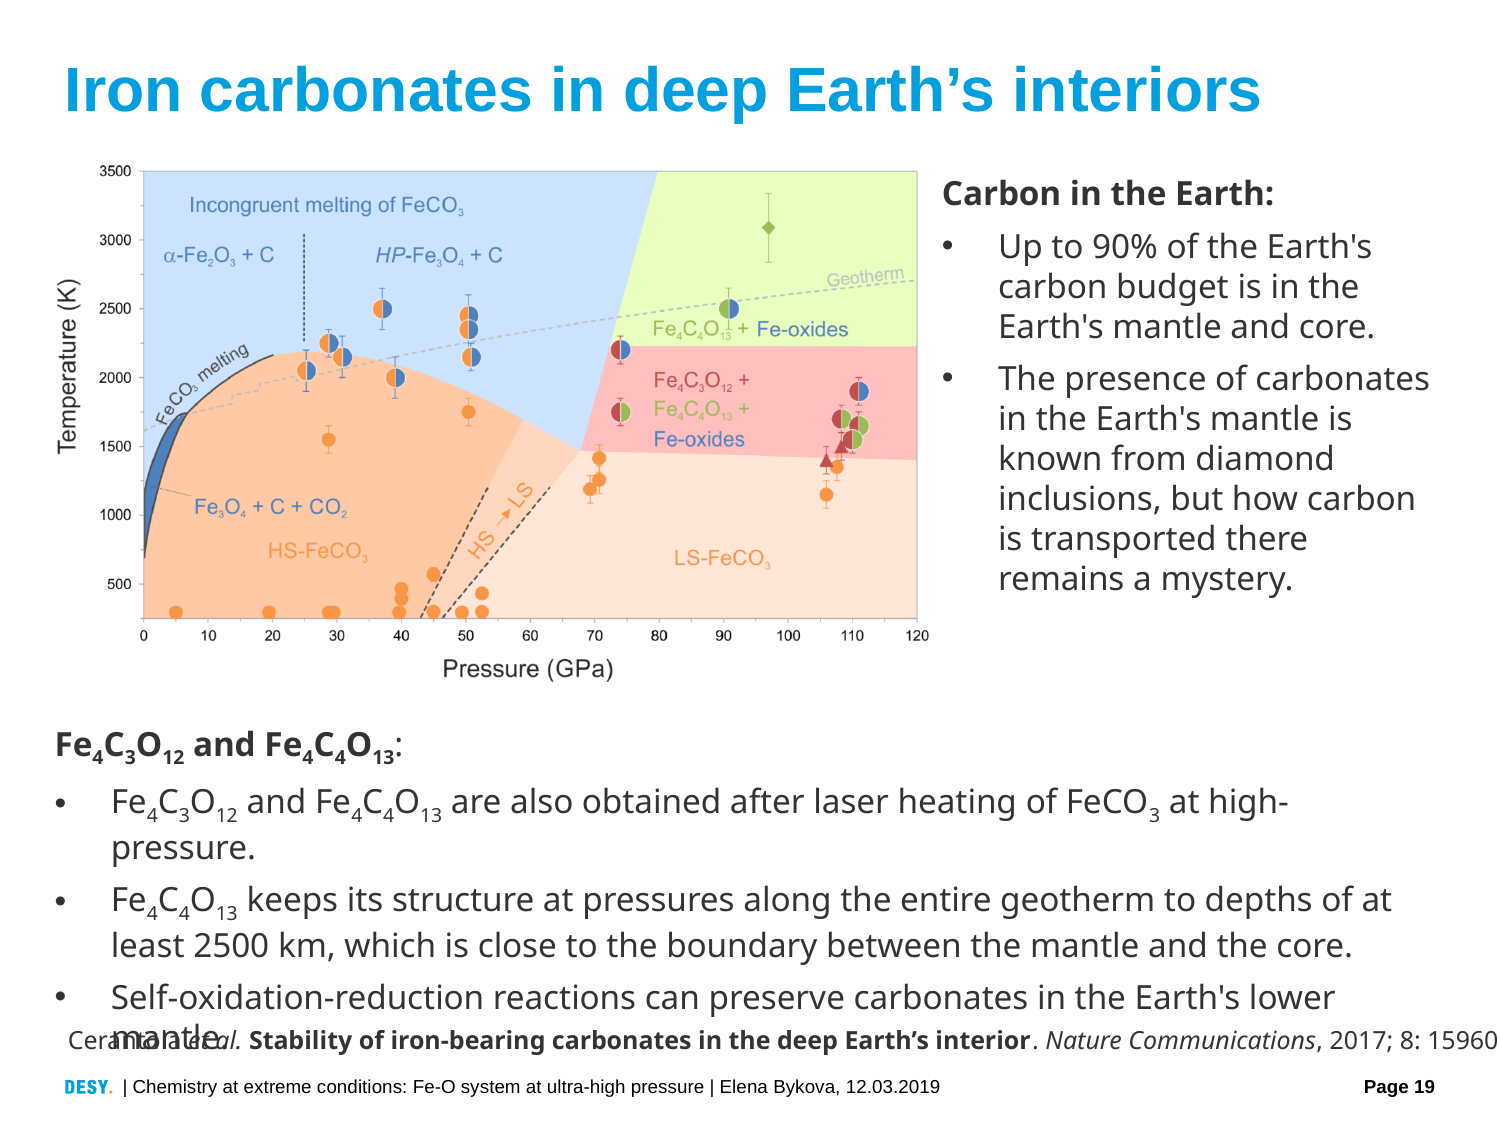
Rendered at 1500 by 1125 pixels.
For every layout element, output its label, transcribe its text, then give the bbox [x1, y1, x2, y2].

title Iron carbonates in deep Earth’s interiors [64, 57, 1436, 132]
footer | Chemistry at extreme conditions: Fe-O system at ultra-high pressure | Elena Bykova, 12.03.2019 [122, 1075, 1323, 1106]
text_box Cerantola et al. Stability of iron-bearing carbonates in the deep Earth’s interior. Nature Communications, 2017; 8: 15960 [53, 1017, 1500, 1062]
text_box Carbon in the Earth: Up to 90% of the Earth's carbon budget is in the Earth's mantle and core. The presence of carbonates in the Earth's mantle is known from diamond inclusions, but how carbon is transported there remains a mystery. [1137, 165, 1459, 605]
text_box Fe4C3O12 and Fe4C4O13: Fe4C3O12 and Fe4C4O13 are also obtained after laser heating of FeCO3 at high-pressure. Fe4C4O13 keeps its structure at pressures along the entire geotherm to depths of at least 2500 km, which is close to the boundary between the mantle and the core. Self-oxidation-reduction reactions can preserve carbonates in the Earth's lower mantle. [39, 715, 1436, 1064]
picture [57, 165, 1137, 682]
